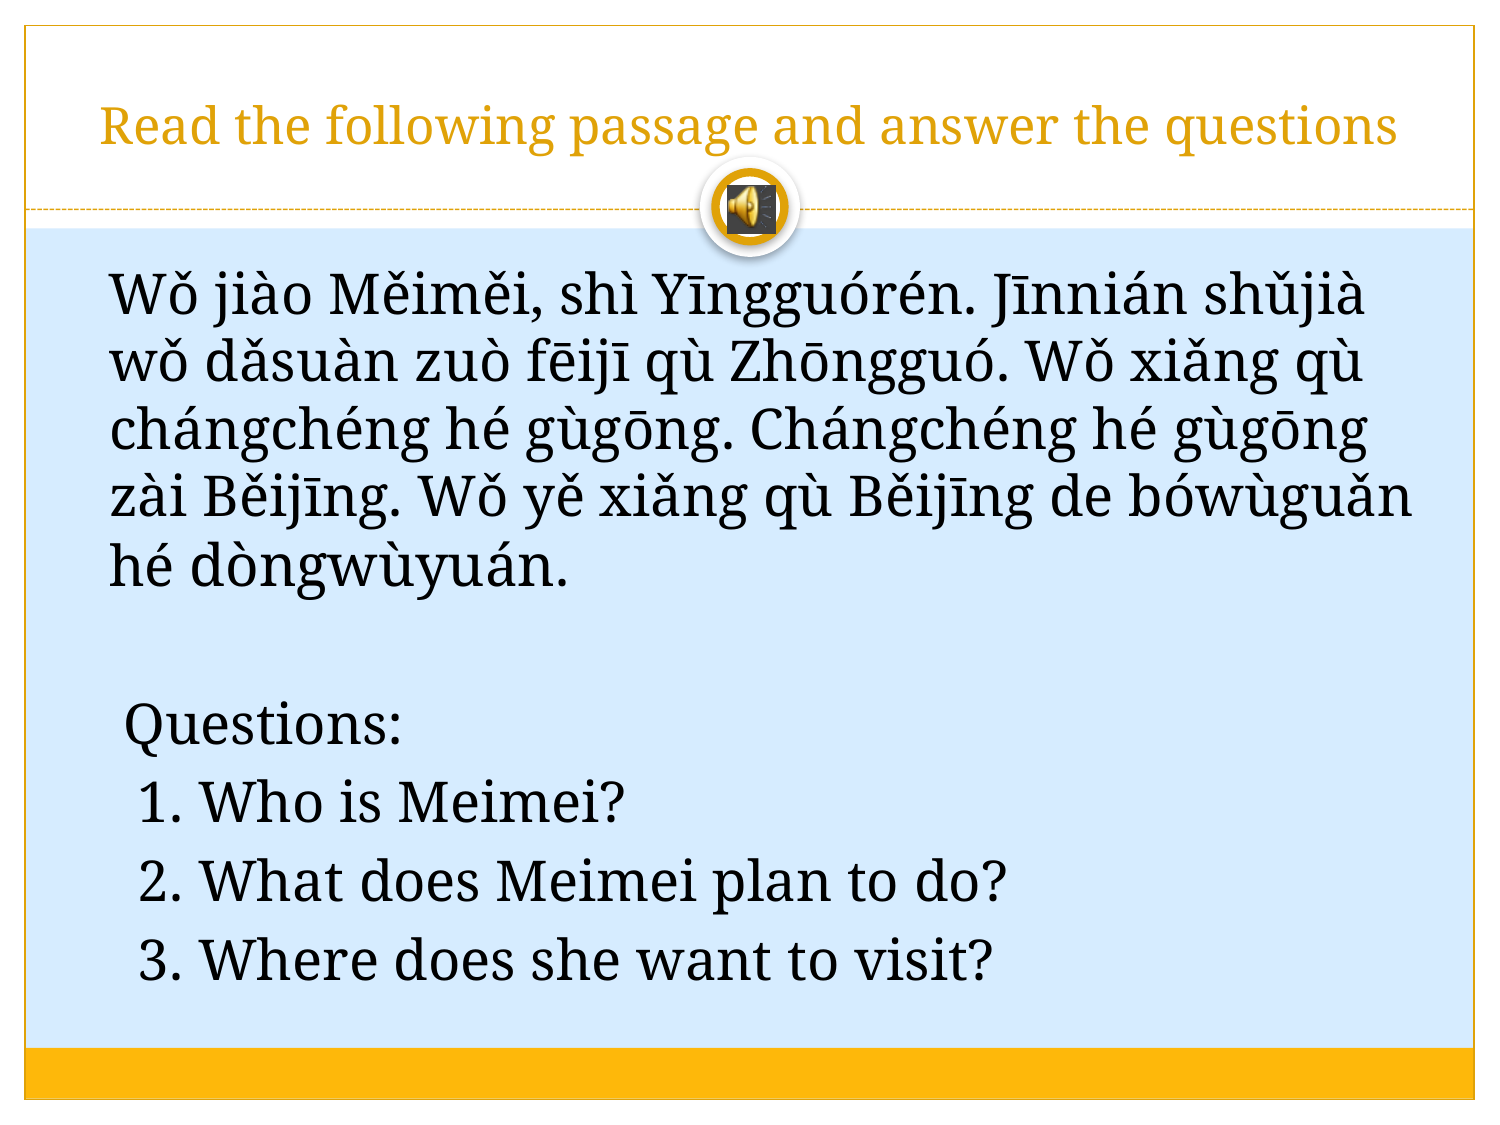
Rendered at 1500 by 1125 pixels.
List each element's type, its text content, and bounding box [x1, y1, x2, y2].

list Wǒ jiào Měiměi, shì Yīngguórén. Jīnnián shǔjià wǒ dǎsuàn zuò fēijī qù Zhōngguó. Wǒ xiǎng qù chángchéng hé gùgōng. Chángchéng hé gùgōng zài Běijīng. Wǒ yě xiǎng qù Běijīng de bówùguǎn hé dòngwùyuán. Questions: 1. Who is Meimei? 2. What does Meimei plan to do? 3. Where does she want to visit? [49, 250, 1445, 1001]
title Read the following passage and answer the questions [49, 37, 1450, 162]
picture [726, 184, 777, 235]
